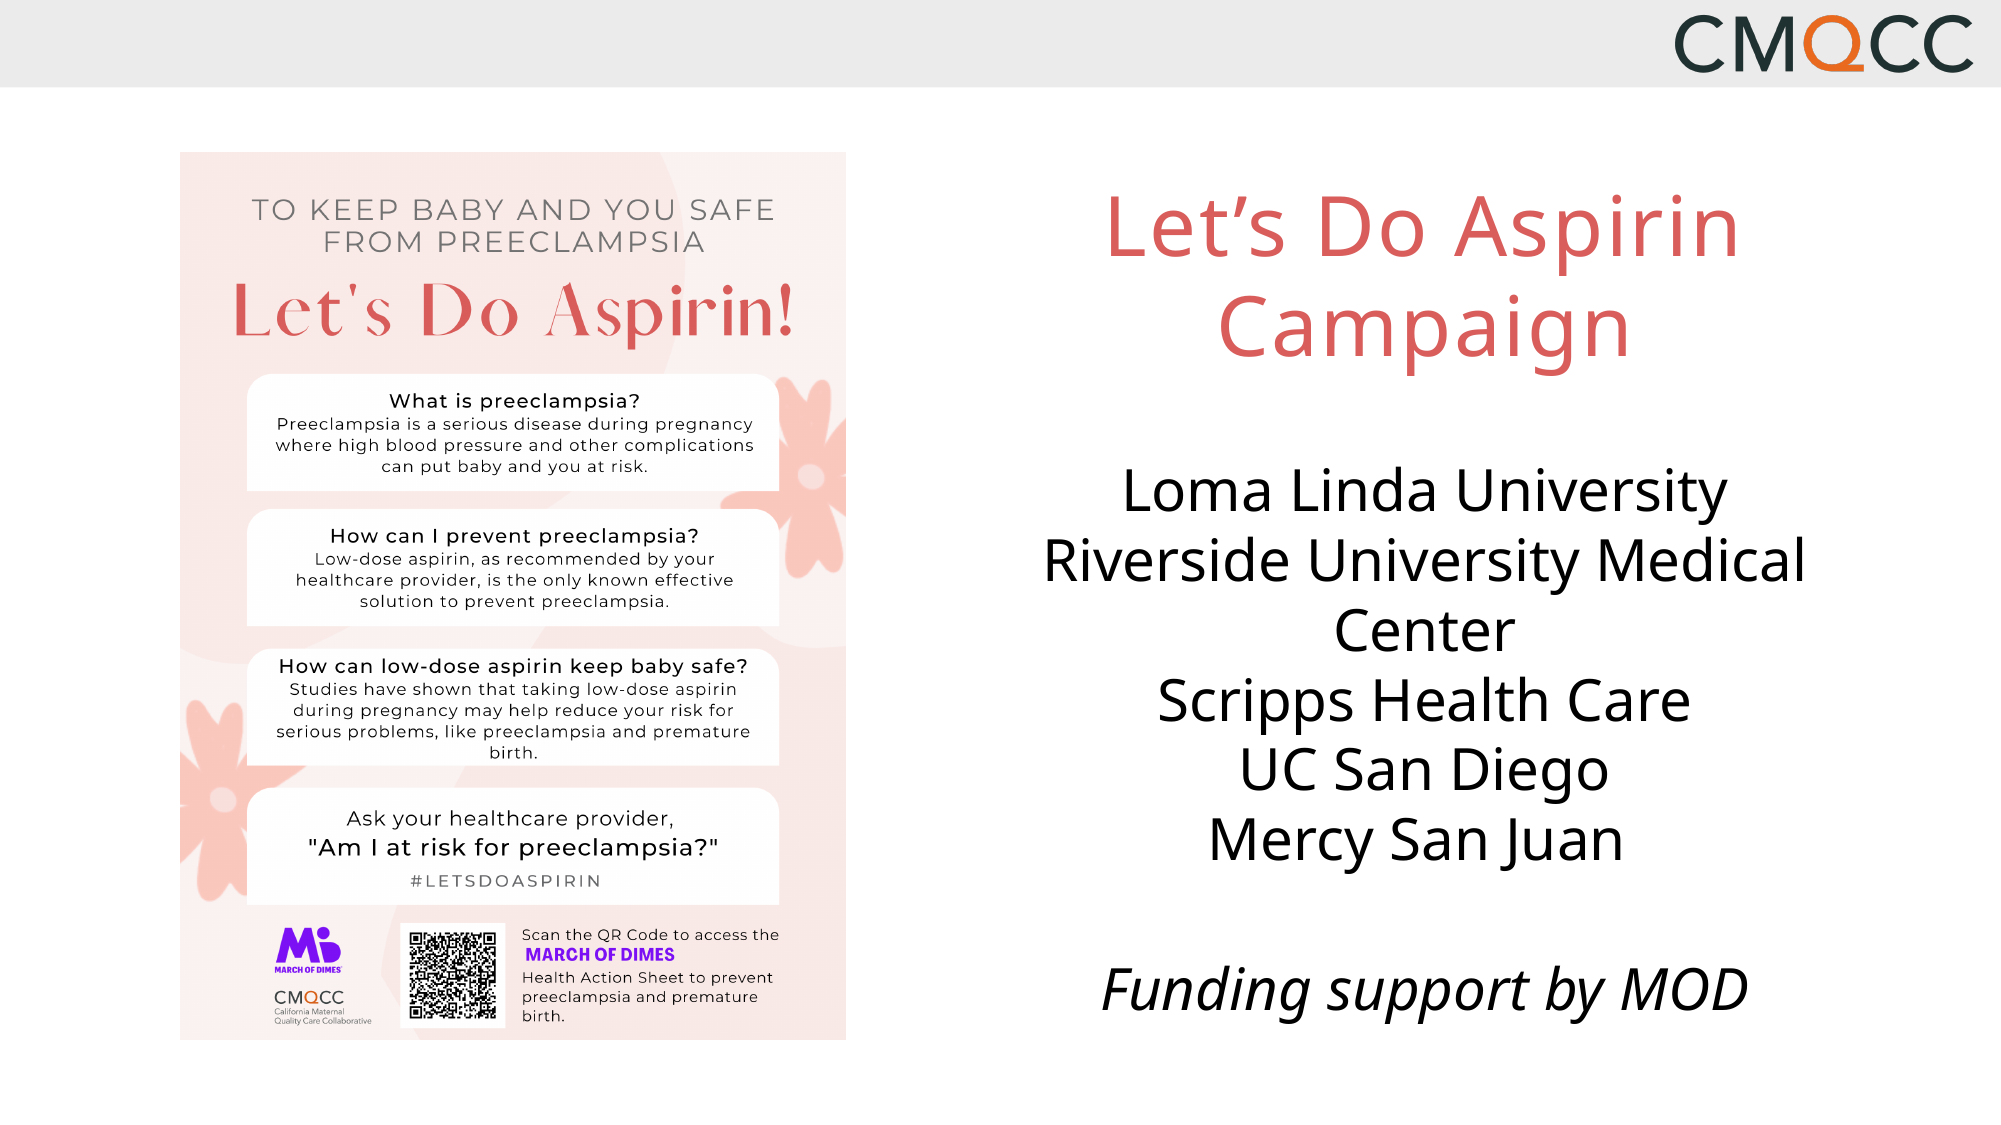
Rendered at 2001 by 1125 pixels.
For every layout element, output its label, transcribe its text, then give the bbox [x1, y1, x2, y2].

text_box Let’s Do Aspirin Campaign Loma Linda University Riverside University Medical Center Scripps Health Care UC San Diego Mercy San Juan Funding support by MOD [943, 85, 1906, 1030]
picture [1674, 12, 1975, 75]
picture [180, 152, 846, 1040]
